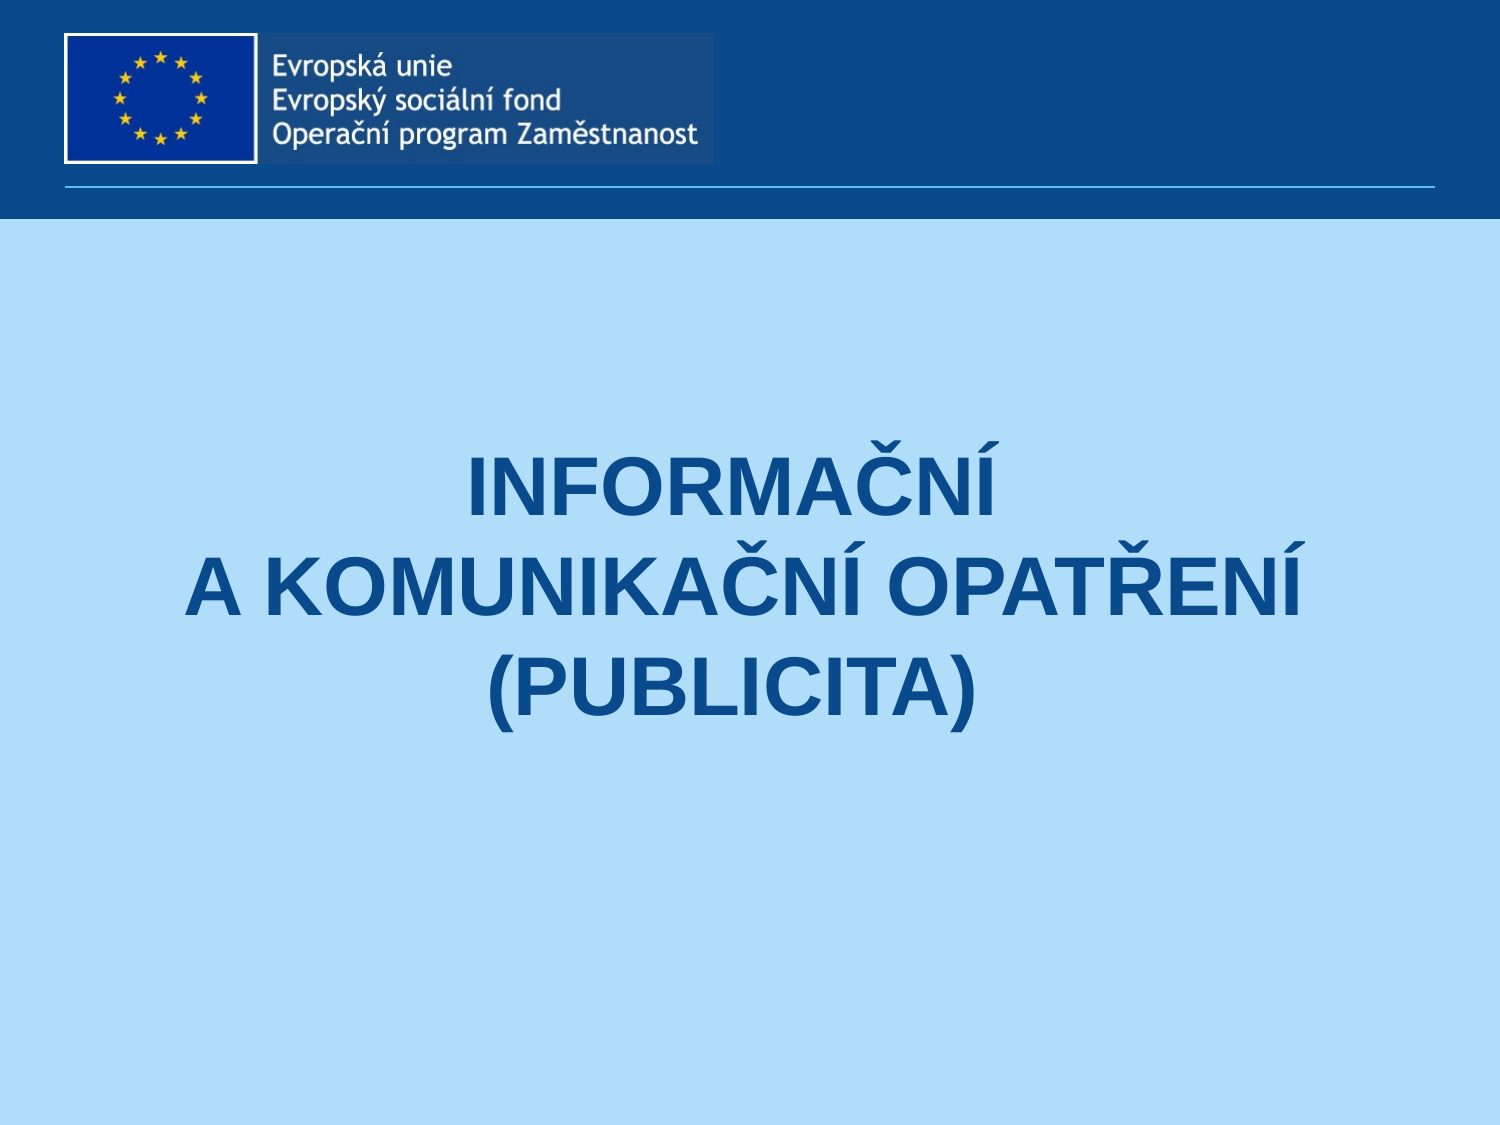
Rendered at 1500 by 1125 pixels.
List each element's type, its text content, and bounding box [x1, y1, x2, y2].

title Informační a komunikační opatření (Publicita) [147, 432, 1341, 646]
picture [64, 33, 714, 164]
